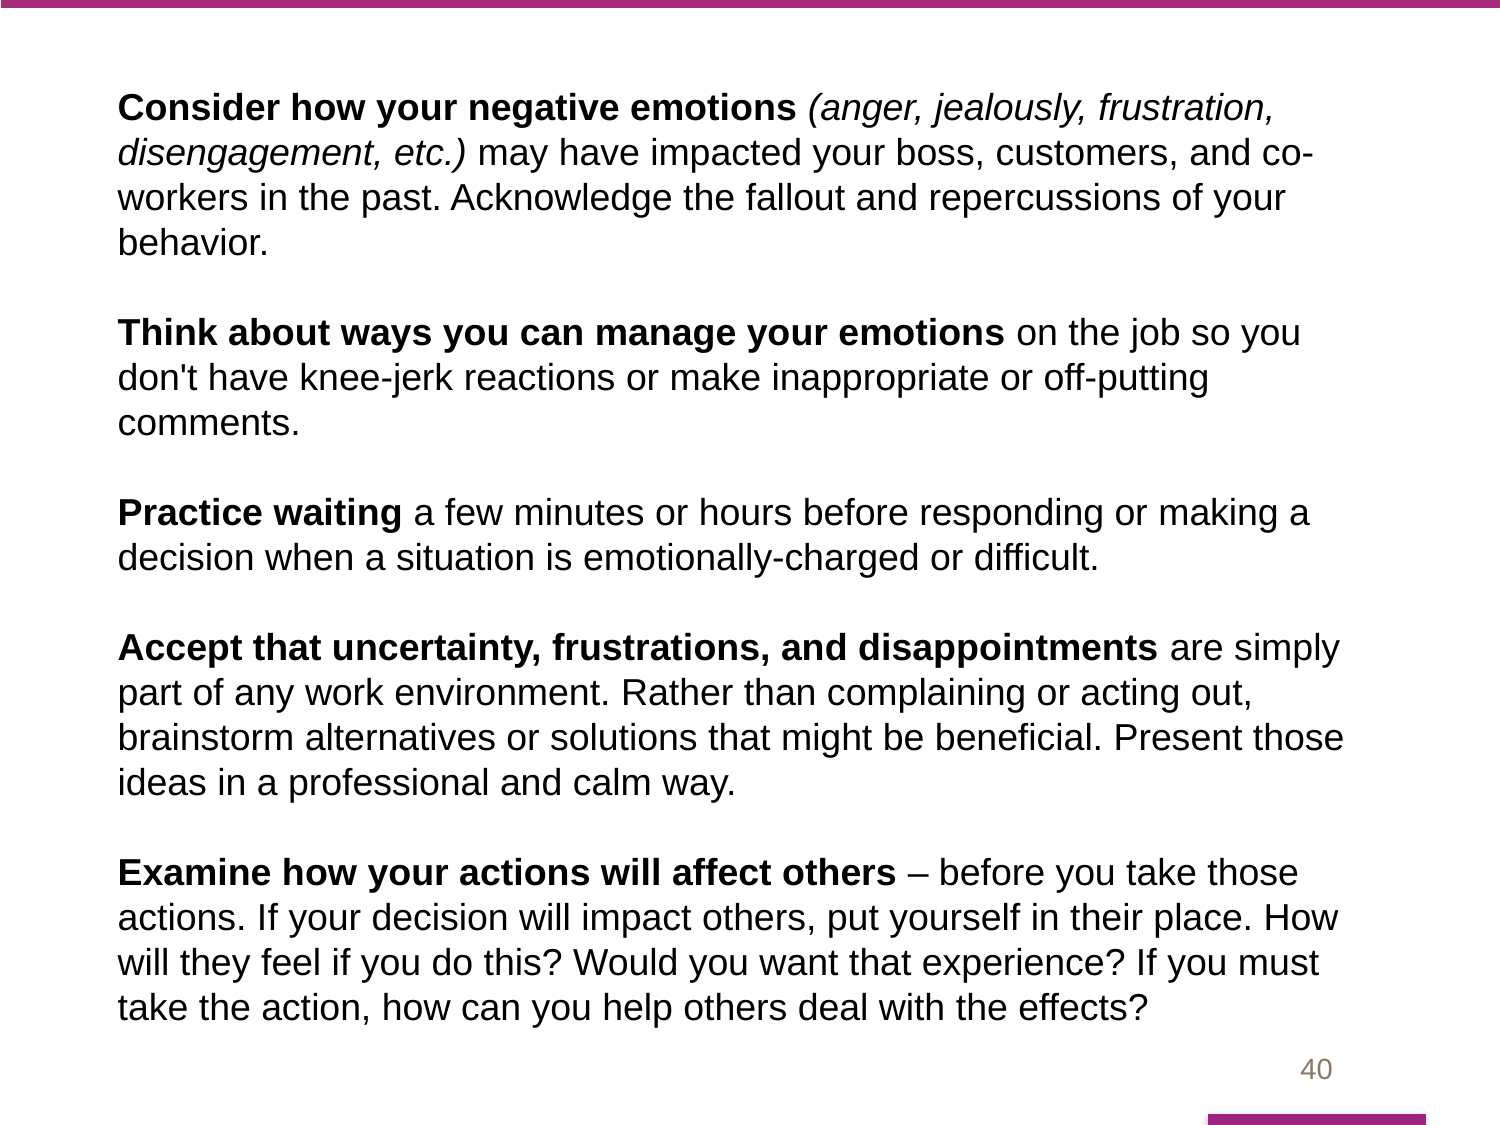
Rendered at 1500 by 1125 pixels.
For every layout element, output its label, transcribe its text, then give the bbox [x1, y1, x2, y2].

title Consider how your negative emotions (anger, jealously, frustration, disengagement, etc.) may have impacted your boss, customers, and co-workers in the past. Acknowledge the fallout and repercussions of your behavior. Think about ways you can manage your emotions on the job so you don't have knee-jerk reactions or make inappropriate or off-putting comments. Practice waiting a few minutes or hours before responding or making a decision when a situation is emotionally-charged or difficult. Accept that uncertainty, frustrations, and disappointments are simply part of any work environment. Rather than complaining or acting out, brainstorm alternatives or solutions that might be beneficial. Present those ideas in a professional and calm way. Examine how your actions will affect others – before you take those actions. If your decision will impact others, put yourself in their place. How will they feel if you do this? Would you want that experience? If you must take the action, how can you help others deal with the effects? [102, 75, 1402, 1034]
picture [0, 0, 1500, 8]
slide_number 40 [1208, 1042, 1425, 1103]
